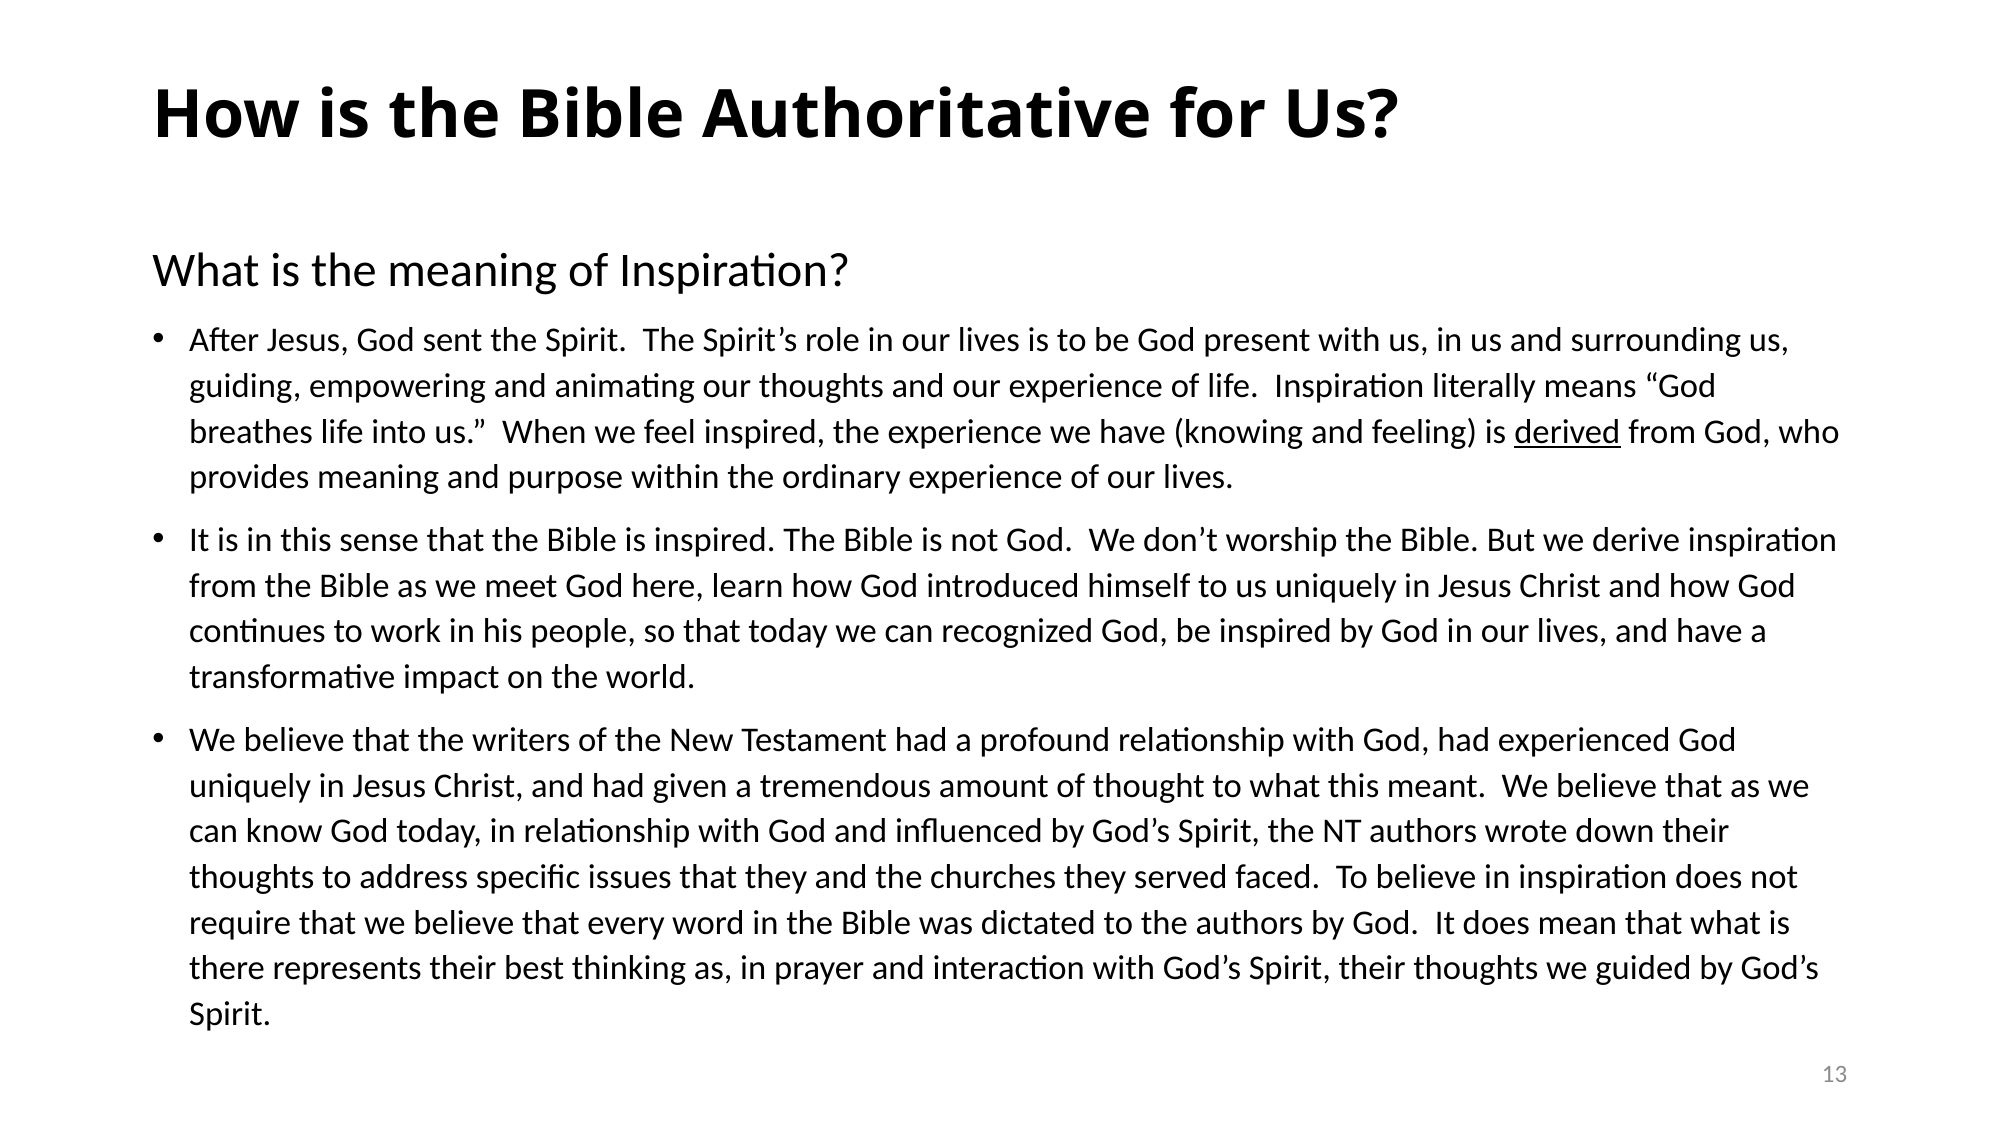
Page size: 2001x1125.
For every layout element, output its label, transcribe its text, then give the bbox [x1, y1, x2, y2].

title How is the Bible Authoritative for Us? [137, 59, 1863, 173]
slide_number 13 [1412, 1042, 1863, 1103]
list What is the meaning of Inspiration? After Jesus, God sent the Spirit. The Spirit’s role in our lives is to be God present with us, in us and surrounding us, guiding, empowering and animating our thoughts and our experience of life. Inspiration literally means “God breathes life into us.” When we feel inspired, the experience we have (knowing and feeling) is derived from God, who provides meaning and purpose within the ordinary experience of our lives. It is in this sense that the Bible is inspired. The Bible is not God. We don’t worship the Bible. But we derive inspiration from the Bible as we meet God here, learn how God introduced himself to us uniquely in Jesus Christ and how God continues to work in his people, so that today we can recognized God, be inspired by God in our lives, and have a transformative impact on the world. We believe that the writers of the New Testament had a profound relationship with God, had experienced God uniquely in Jesus Christ, and had given a tremendous amount of thought to what this meant. We believe that as we can know God today, in relationship with God and influenced by God’s Spirit, the NT authors wrote down their thoughts to address specific issues that they and the churches they served faced. To believe in inspiration does not require that we believe that every word in the Bible was dictated to the authors by God. It does mean that what is there represents their best thinking as, in prayer and interaction with God’s Spirit, their thoughts we guided by God’s Spirit. [137, 224, 1863, 1044]
